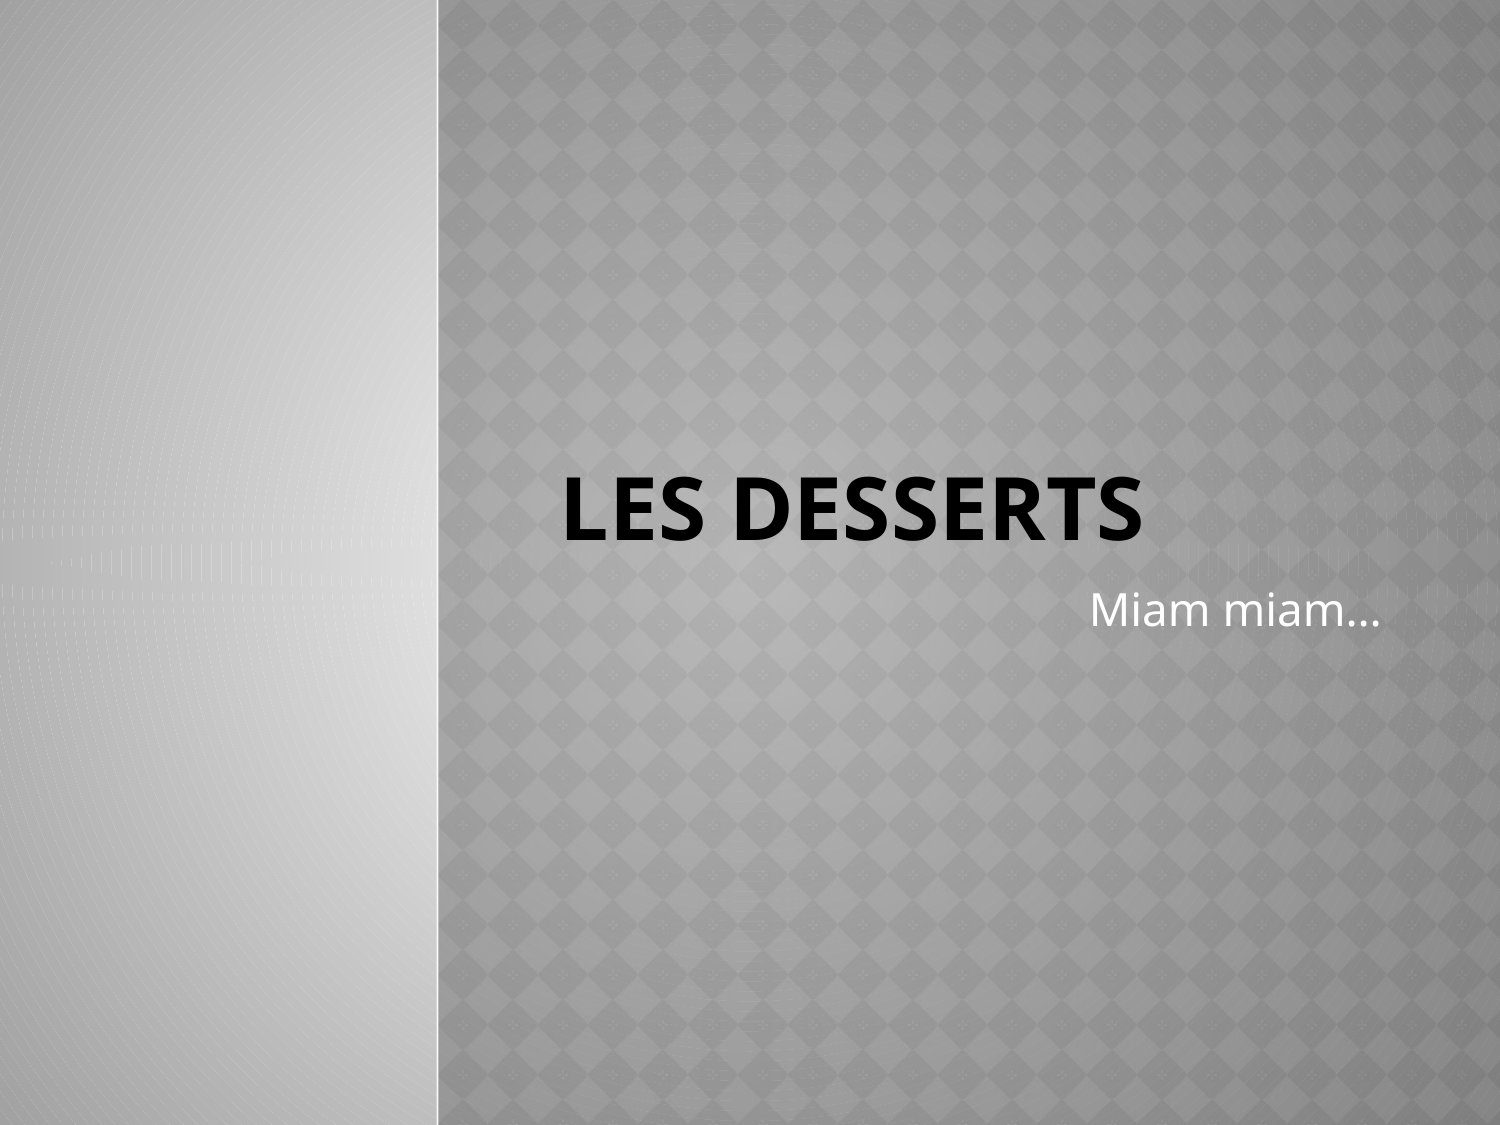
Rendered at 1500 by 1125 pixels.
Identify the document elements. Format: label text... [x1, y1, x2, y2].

subtitle Miam miam… [550, 580, 1390, 762]
title Les desserts [552, 87, 1390, 558]
